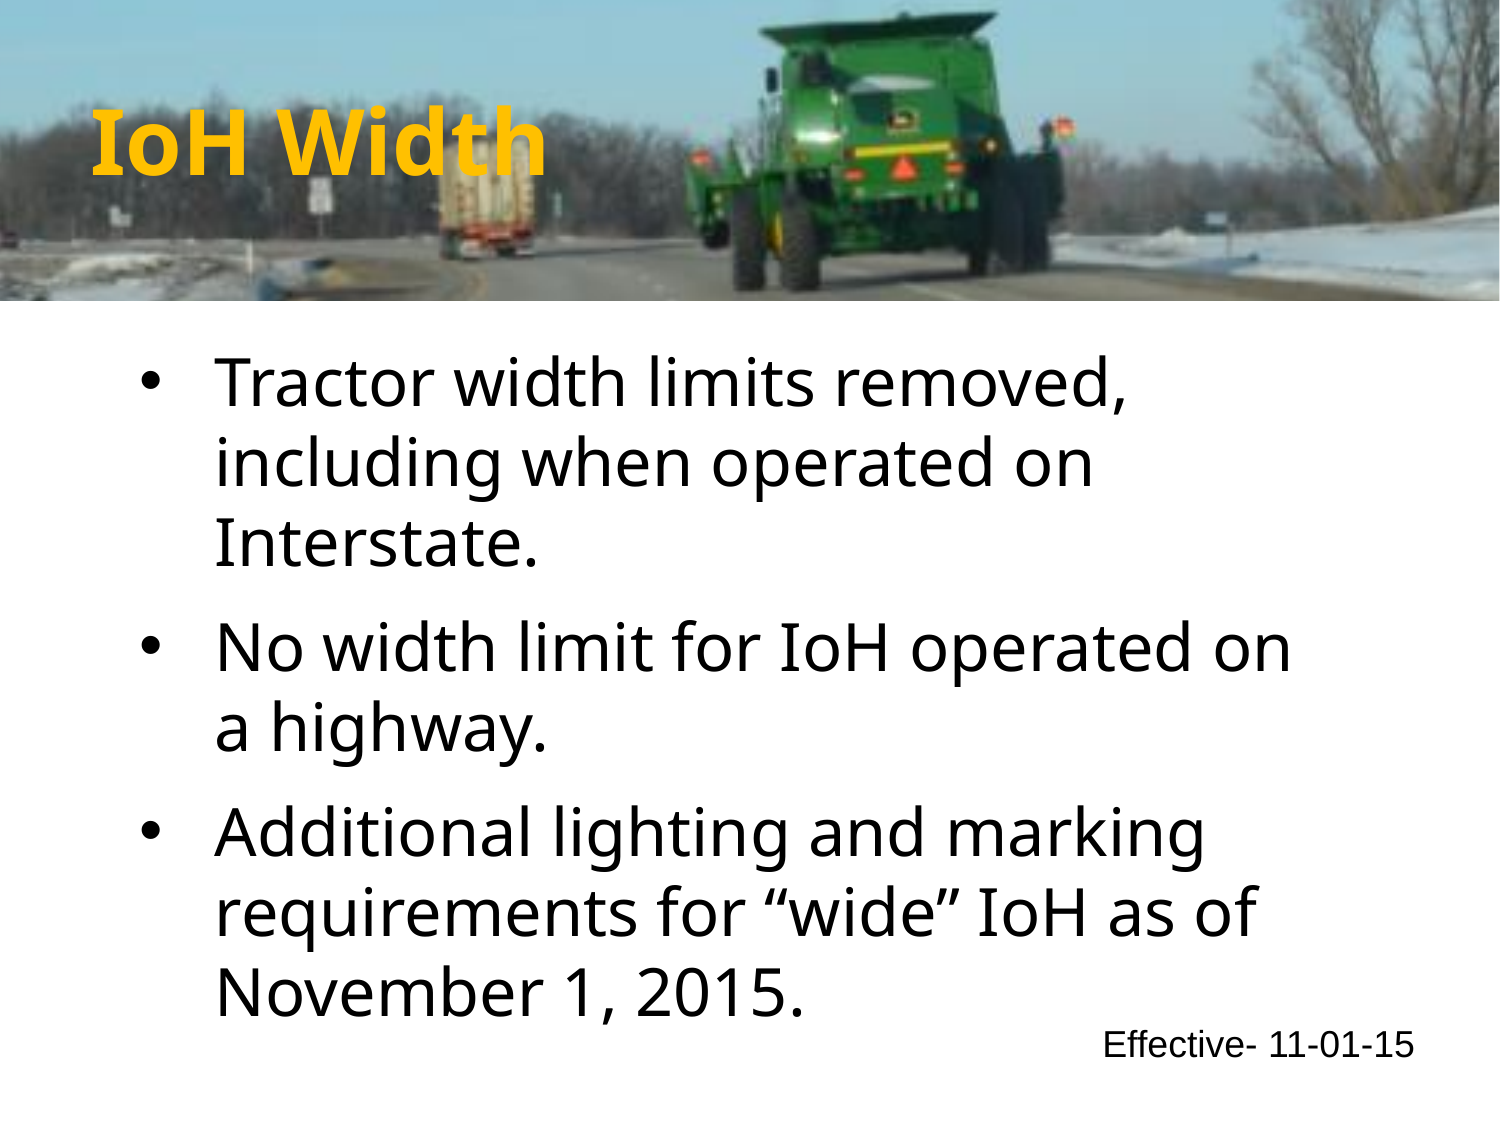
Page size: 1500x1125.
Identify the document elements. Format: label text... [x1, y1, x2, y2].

text_box Effective- 11-01-15 [1087, 1012, 1475, 1073]
text_box Tractor width limits removed, including when operated on Interstate. No width limit for IoH operated on a highway. Additional lighting and marking requirements for “wide” IoH as of November 1, 2015. [125, 309, 1350, 1125]
picture [0, 0, 1500, 301]
